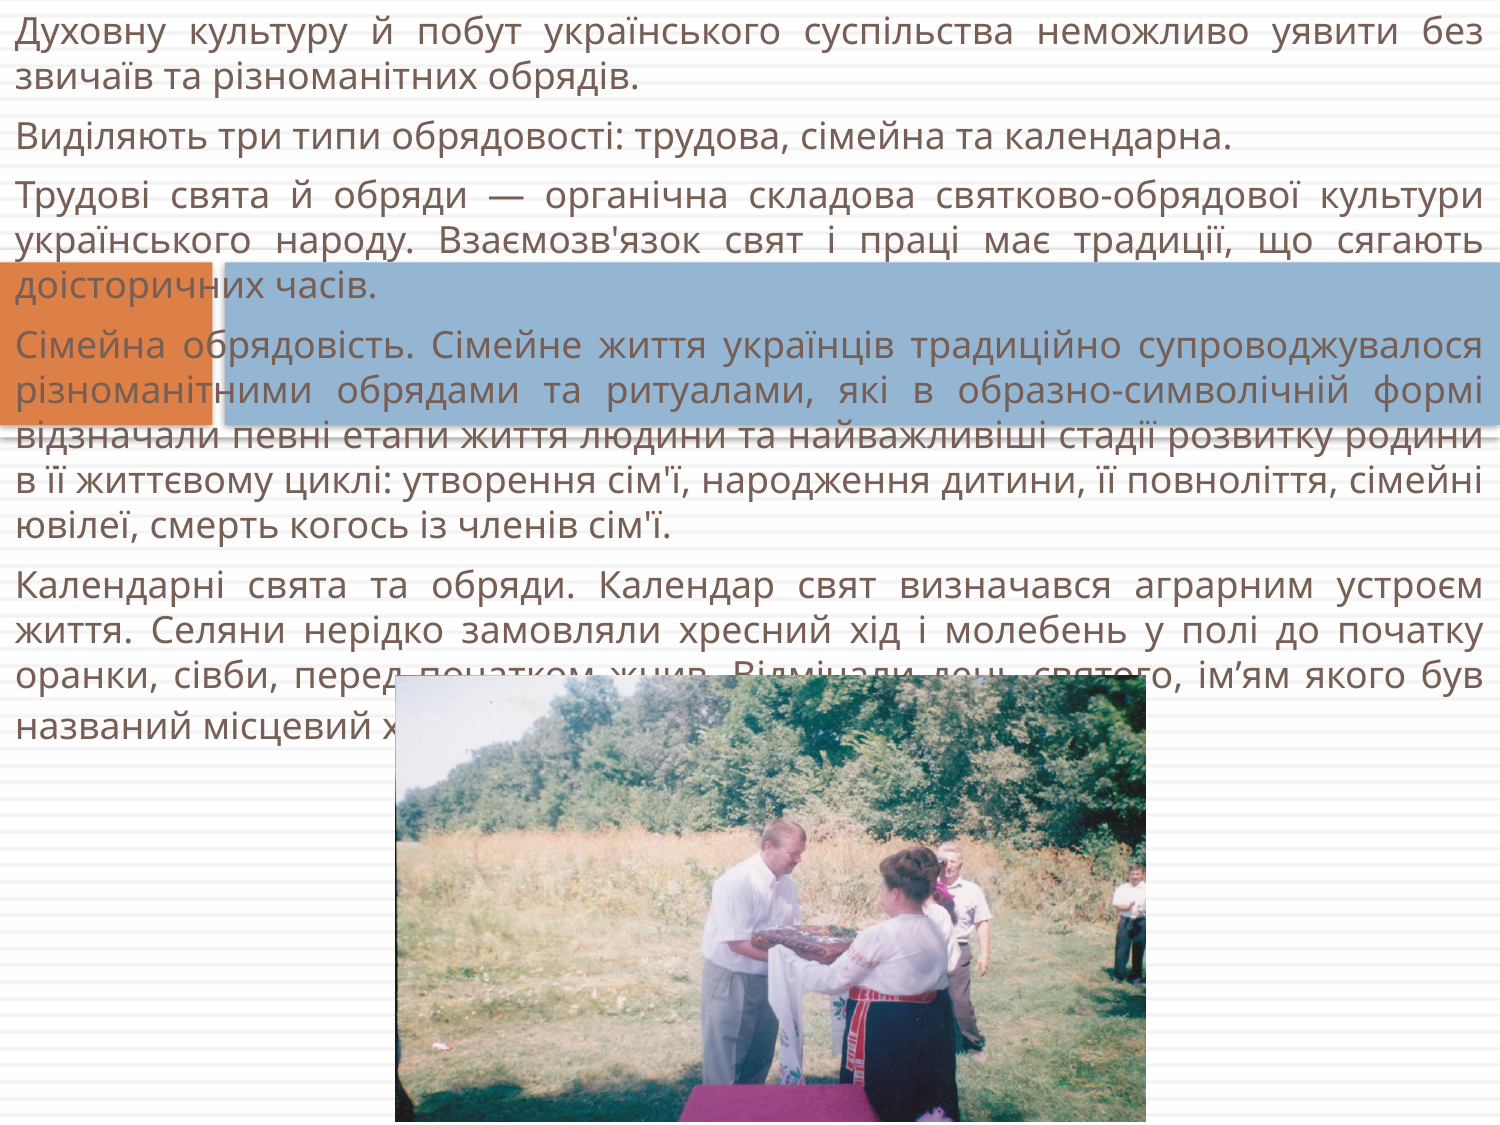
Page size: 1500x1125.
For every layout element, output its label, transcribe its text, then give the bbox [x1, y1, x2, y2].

picture [395, 674, 1146, 1122]
list Духовну культуру й побут українського суспільства неможливо уявити без звичаїв та різноманітних обрядів. Виділяють три типи обрядовості: трудова, сімейна та календарна. Трудові свята й обряди — органічна складова святково-обрядової культури українського народу. Взаємозв'язок свят і праці має традиції, що сягають доісторичних часів. Сімейна обрядовість. Сімейне життя українців традиційно супроводжувалося різноманітними обрядами та ритуалами, які в образно-символічній формі відзначали певні етапи життя людини та найважливіші стадії розвитку родини в її життєвому циклі: утворення сім'ї, народження дитини, її повноліття, сімейні ювілеї, смерть когось із членів сім'ї. Календарні свята та обряди. Календар свят визначався аграрним устроєм життя. Селяни нерідко замовляли хресний хід і молебень у полі до початку оранки, сівби, перед початком жнив. Відмічали день святого, ім’ям якого був названий місцевий храм. [0, 0, 1500, 1125]
